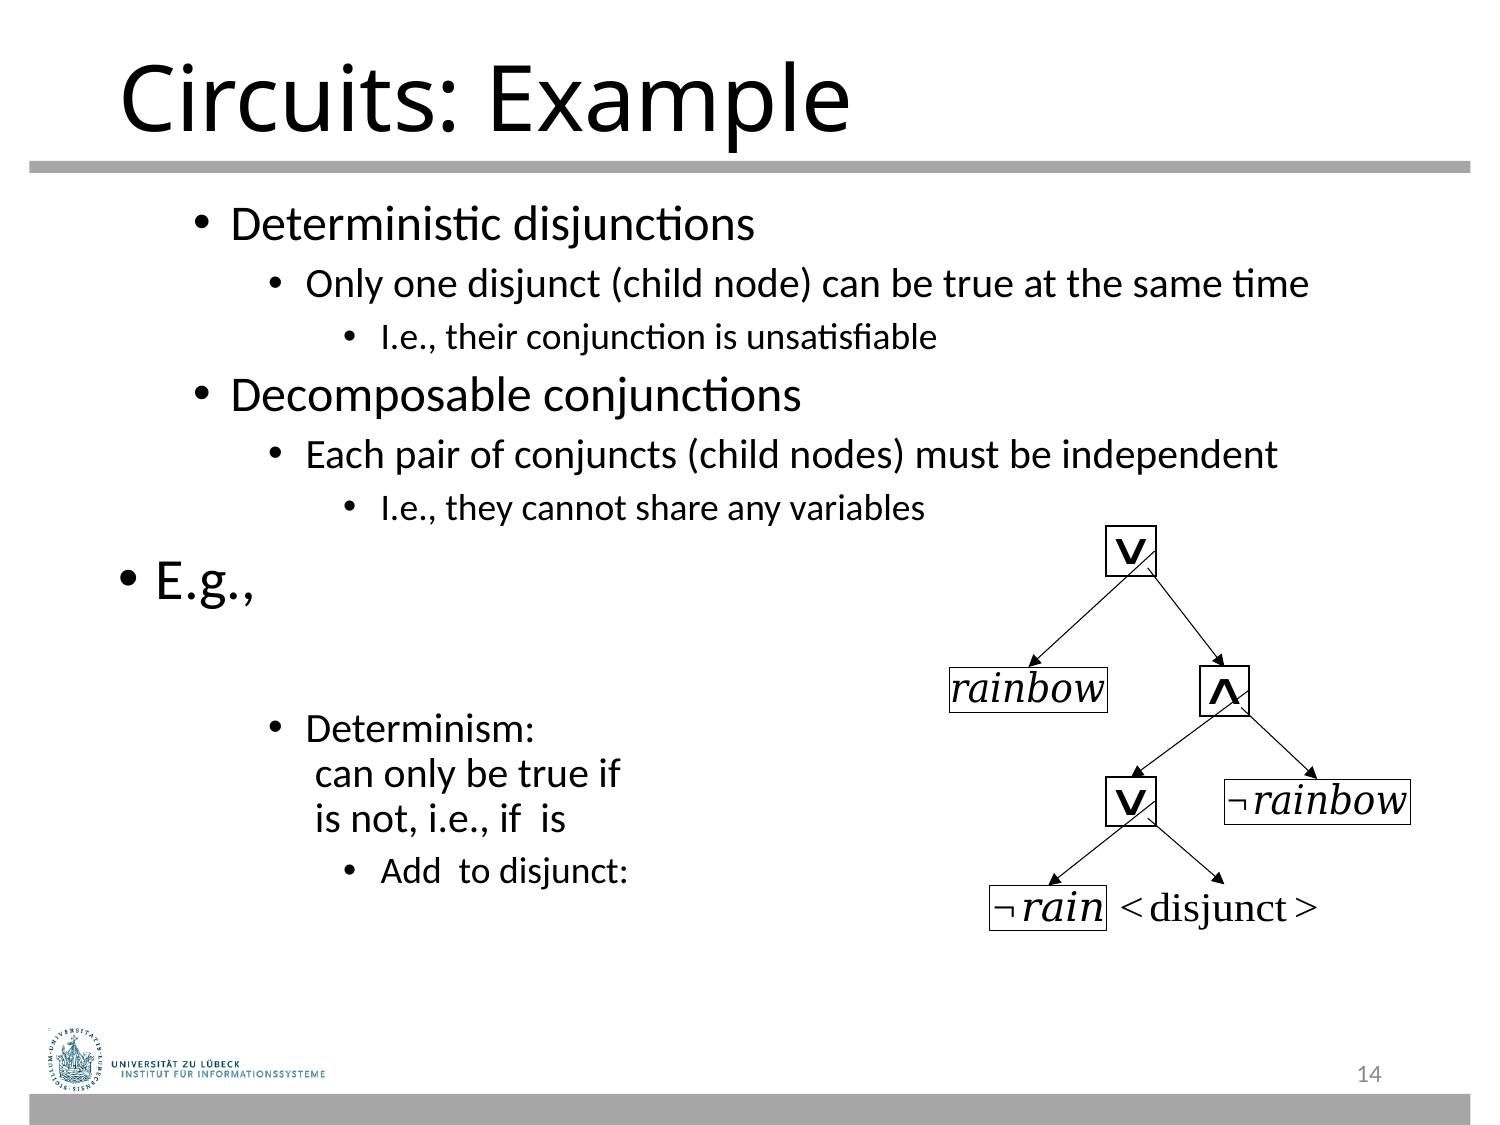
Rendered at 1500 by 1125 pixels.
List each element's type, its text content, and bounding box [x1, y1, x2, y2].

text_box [1028, 567, 1115, 667]
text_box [1130, 707, 1208, 778]
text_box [1241, 707, 1318, 780]
slide_number 14 [1059, 1042, 1397, 1103]
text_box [1147, 818, 1225, 885]
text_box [1147, 567, 1225, 667]
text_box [1048, 818, 1115, 886]
title Circuits: Example [103, 42, 1397, 161]
